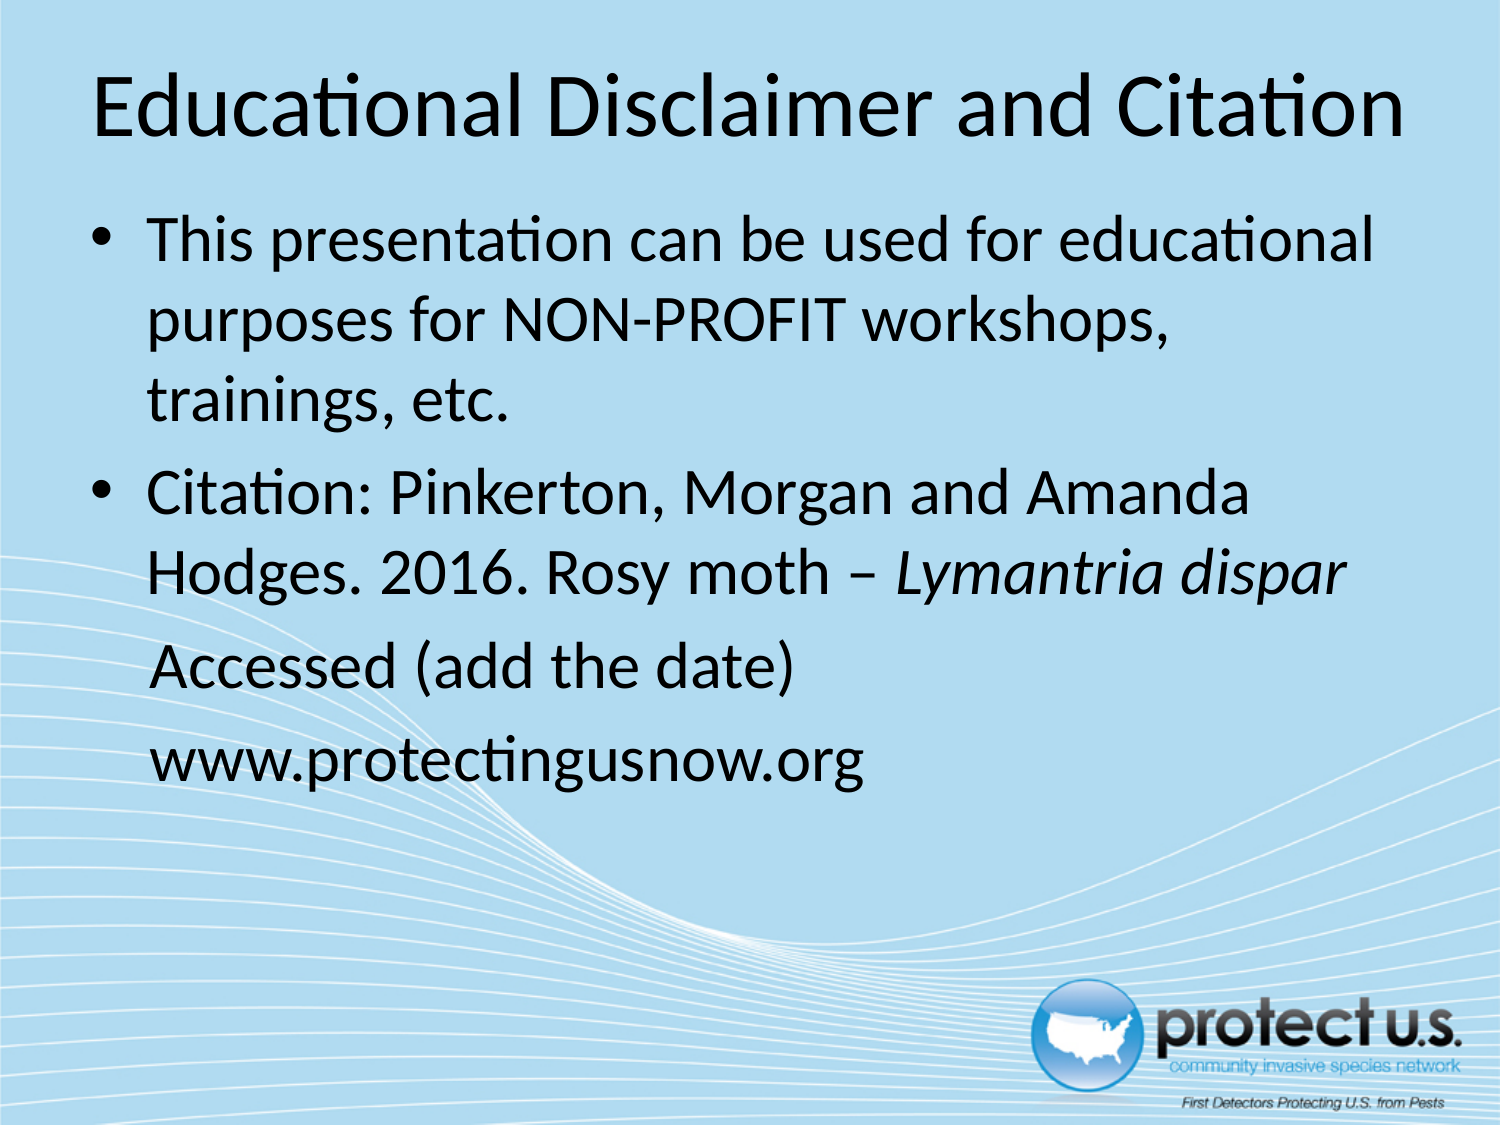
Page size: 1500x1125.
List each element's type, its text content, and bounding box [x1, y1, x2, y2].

text_box This presentation can be used for educational purposes for NON-PROFIT workshops, trainings, etc. Citation: Pinkerton, Morgan and Amanda Hodges. 2016. Rosy moth – Lymantria dispar Accessed (add the date) www.protectingusnow.org [74, 187, 1425, 968]
text_box Educational Disclaimer and Citation [74, 37, 1425, 187]
picture [0, 0, 1500, 1125]
